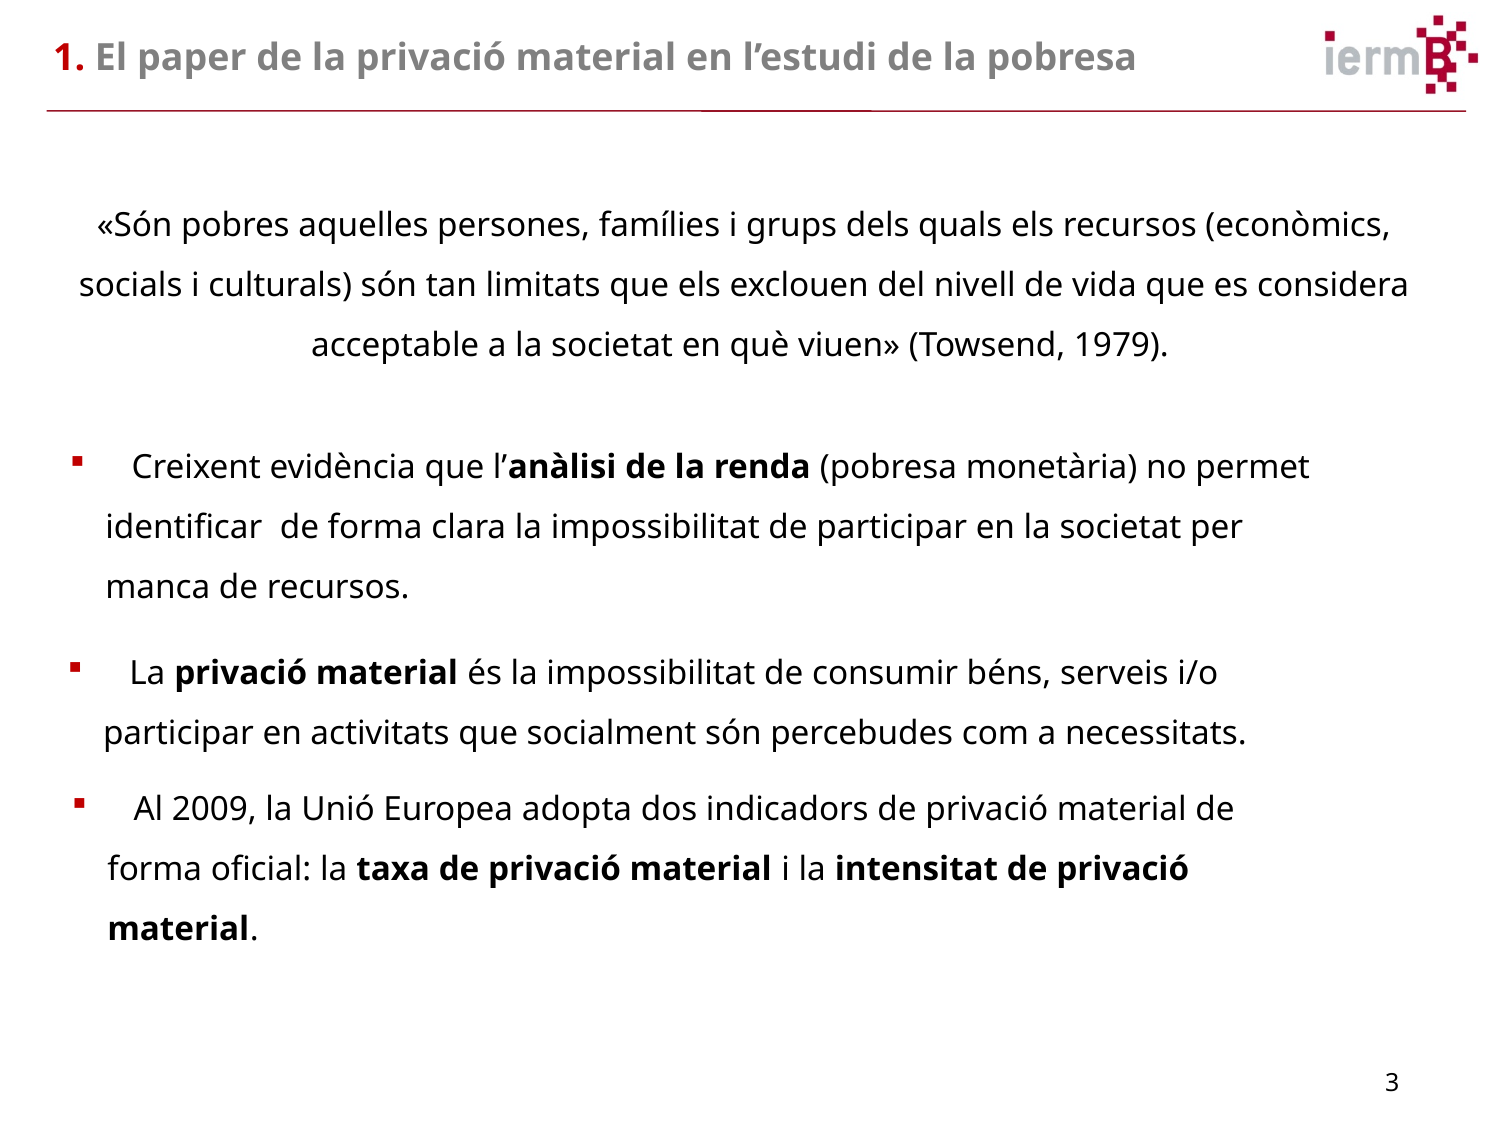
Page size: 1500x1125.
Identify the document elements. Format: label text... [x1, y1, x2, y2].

text_box Al 2009, la Unió Europea adopta dos indicadors de privació material de forma oficial: la taxa de privació material i la intensitat de privació material. [65, 798, 1343, 916]
text_box La privació material és la impossibilitat de consumir béns, serveis i/o participar en activitats que socialment són percebudes com a necessitats. [61, 633, 1339, 750]
picture [1321, 12, 1480, 100]
text_box Creixent evidència que l’anàlisi de la renda (pobresa monetària) no permet identificar de forma clara la impossibilitat de participar en la societat per manca de recursos. [63, 432, 1341, 598]
text_box «Són pobres aquelles persones, famílies i grups dels quals els recursos (econòmics, socials i culturals) són tan limitats que els exclouen del nivell de vida que es considera acceptable a la societat en què viuen» (Towsend, 1979). [65, 172, 1426, 374]
text_box 1. El paper de la privació material en l’estudi de la pobresa [46, 26, 1315, 86]
slide_number 3 [1366, 1058, 1418, 1103]
